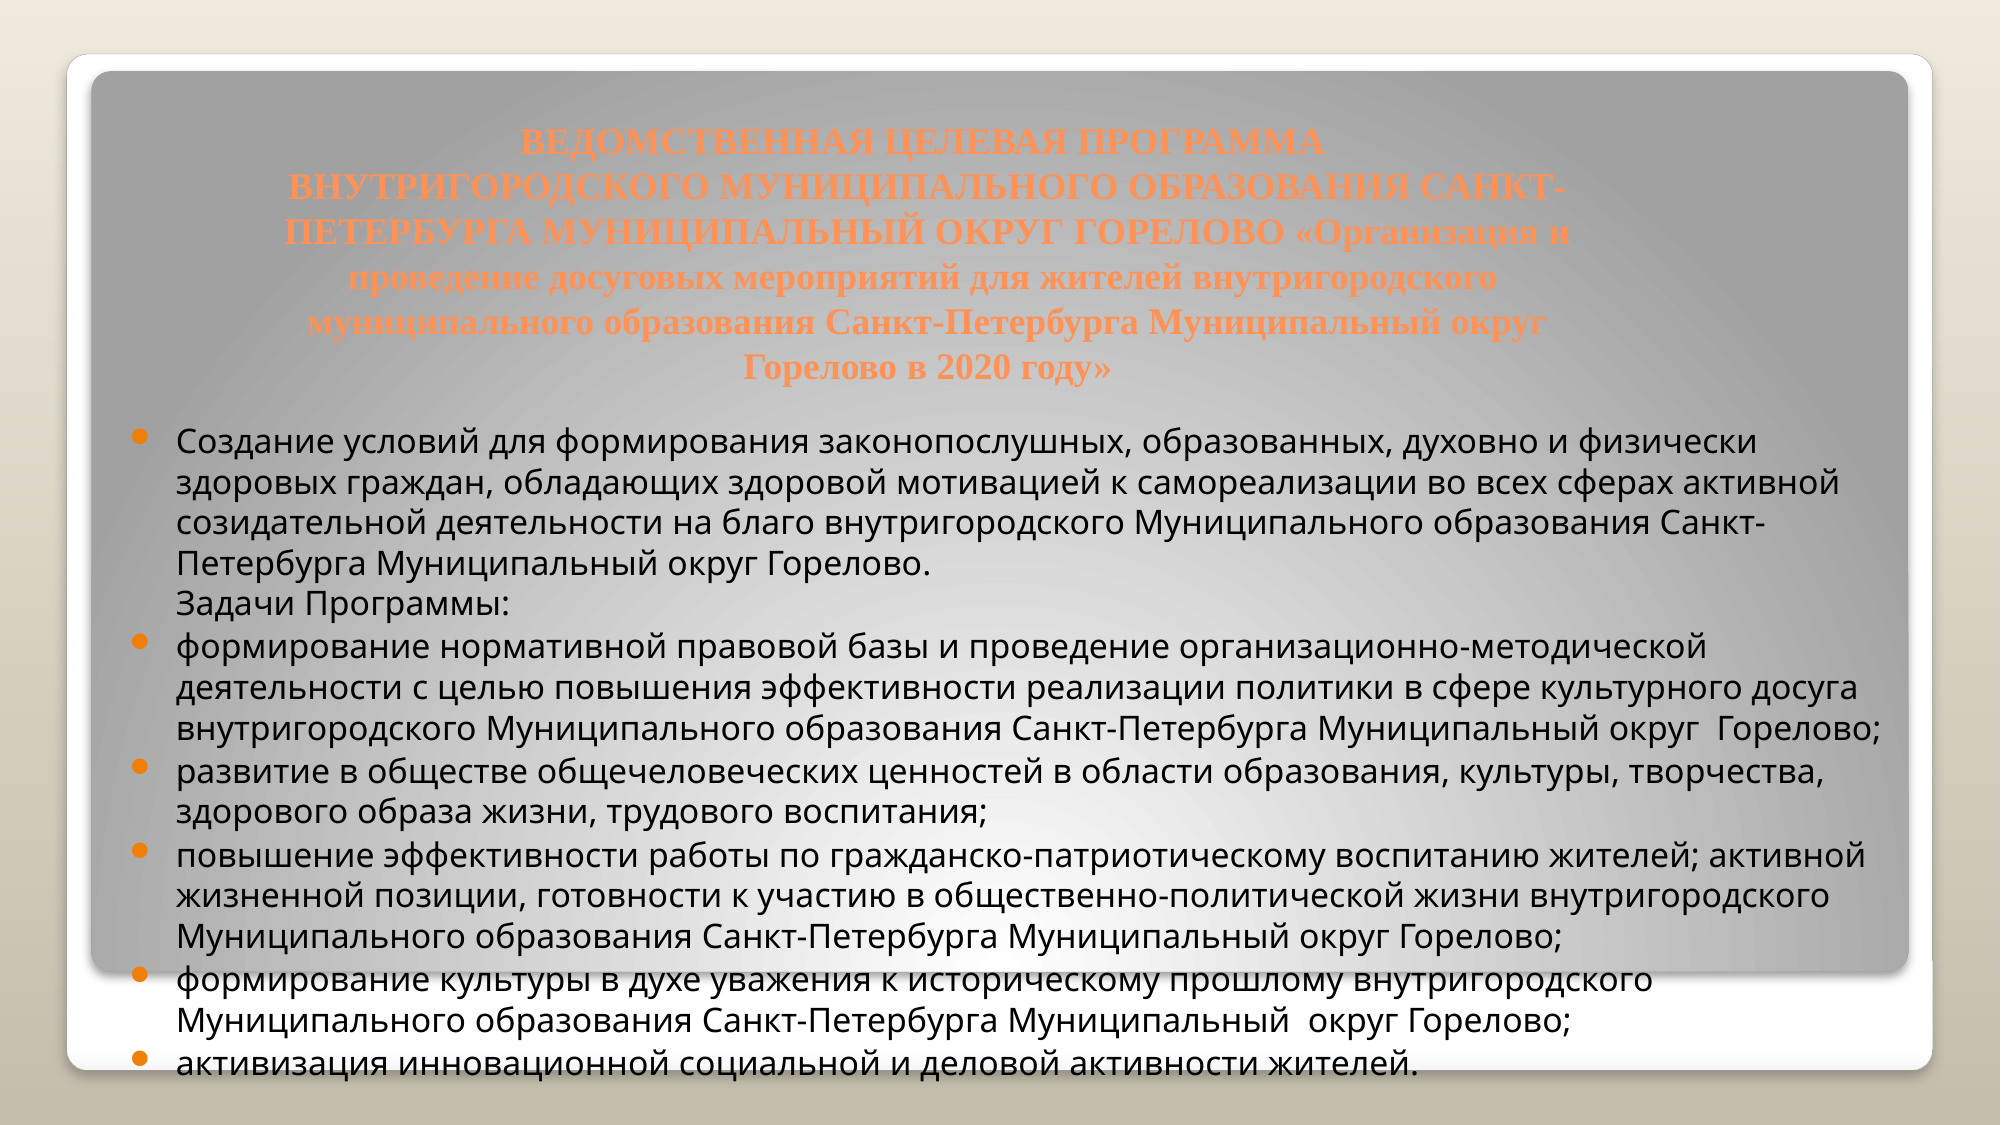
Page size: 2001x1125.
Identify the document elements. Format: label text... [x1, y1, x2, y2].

title ВЕДОМСТВЕННАЯ ЦЕЛЕВАЯ ПРОГРАММА ВНУТРИГОРОДСКОГО МУНИЦИПАЛЬНОГО ОБРАЗОВАНИЯ САНКТ-ПЕТЕРБУРГА МУНИЦИПАЛЬНЫЙ ОКРУГ ГОРЕЛОВО «Организация и проведение досуговых мероприятий для жителей внутригородского муниципального образования Санкт-Петербурга Муниципальный округ Горелово в 2020 году» [222, 101, 1633, 395]
list Создание условий для формирования законопослушных, образованных, духовно и физически здоровых граждан, обладающих здоровой мотивацией к самореализации во всех сферах активной созидательной деятельности на благо внутригородского Муниципального образования Санкт-Петербурга Муниципальный округ Горелово. Задачи Программы: формирование нормативной правовой базы и проведение организационно-методической деятельности с целью повышения эффективности реализации политики в сфере культурного досуга внутригородского Муниципального образования Санкт-Петербурга Муниципальный округ Горелово; развитие в обществе общечеловеческих ценностей в области образования, культуры, творчества, здорового образа жизни, трудового воспитания; повышение эффективности работы по гражданско-патриотическому воспитанию жителей; активной жизненной позиции, готовности к участию в общественно-политической жизни внутригородского Муниципального образования Санкт-Петербурга Муниципальный округ Горелово; формирование культуры в духе уважения к историческому прошлому внутригородского Муниципального образования Санкт-Петербурга Муниципальный округ Горелово; активизация инновационной социальной и деловой активности жителей. [99, 404, 1900, 1125]
